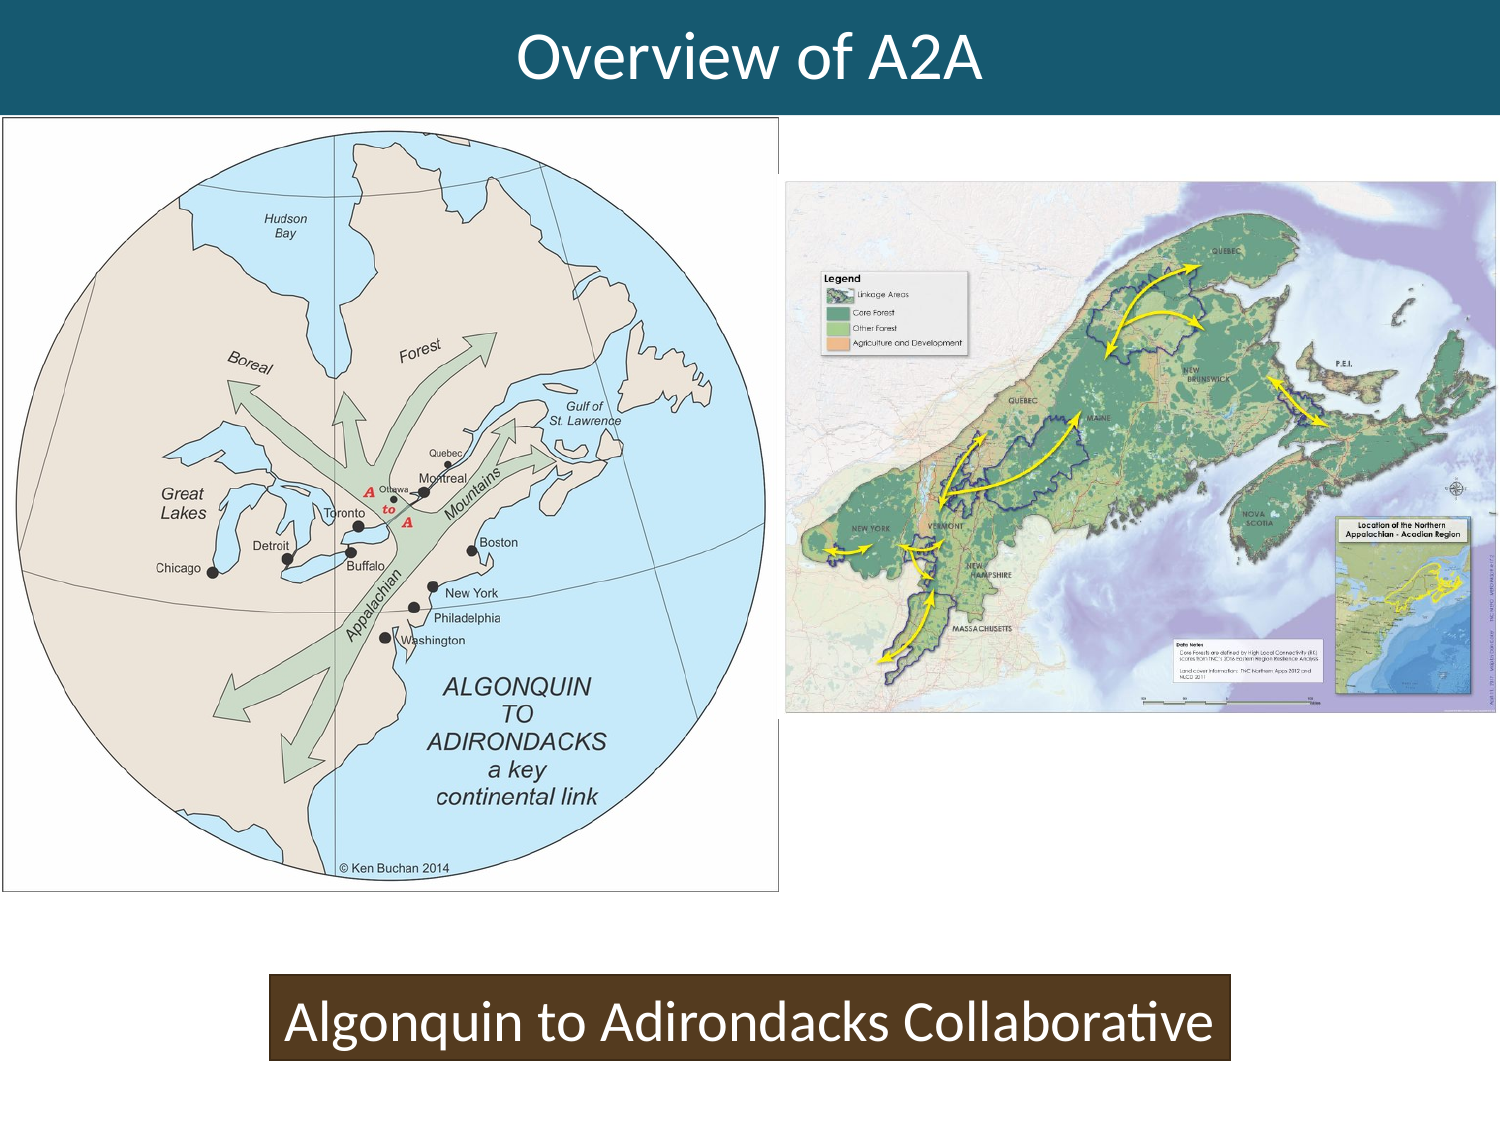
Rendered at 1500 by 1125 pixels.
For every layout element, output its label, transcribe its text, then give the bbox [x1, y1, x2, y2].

picture [2, 117, 1500, 892]
text_box Algonquin to Adirondacks Collaborative [269, 974, 1231, 1061]
title Overview of A2A [0, 0, 1500, 116]
